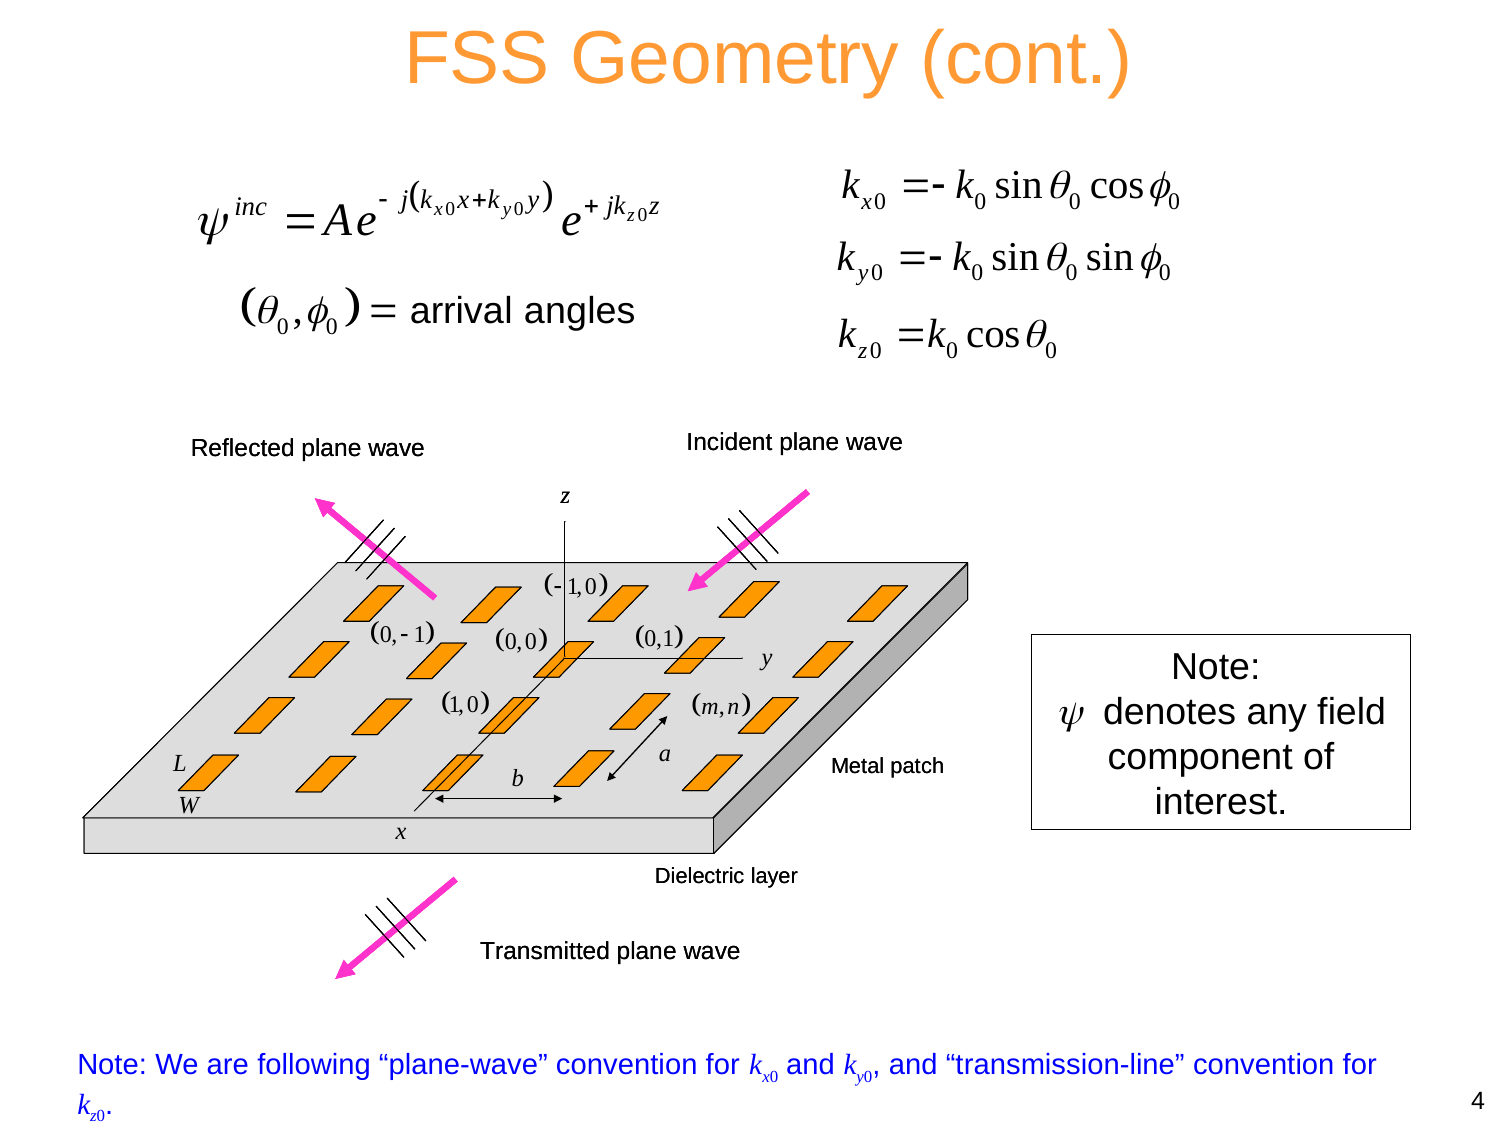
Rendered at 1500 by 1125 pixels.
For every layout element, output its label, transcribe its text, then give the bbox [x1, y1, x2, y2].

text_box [831, 306, 1066, 369]
text_box Note:  denotes any field component of interest. [1031, 634, 1411, 830]
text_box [830, 228, 1181, 295]
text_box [235, 279, 644, 348]
slide_number 4 [1436, 1046, 1500, 1125]
picture [80, 421, 980, 991]
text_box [194, 173, 669, 256]
title FSS Geometry (cont.) [89, 1, 1449, 107]
text_box Note: We are following “plane-wave” convention for kx0 and ky0, and “transmission-line” convention for kz0. [62, 1038, 1436, 1125]
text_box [834, 157, 1189, 220]
